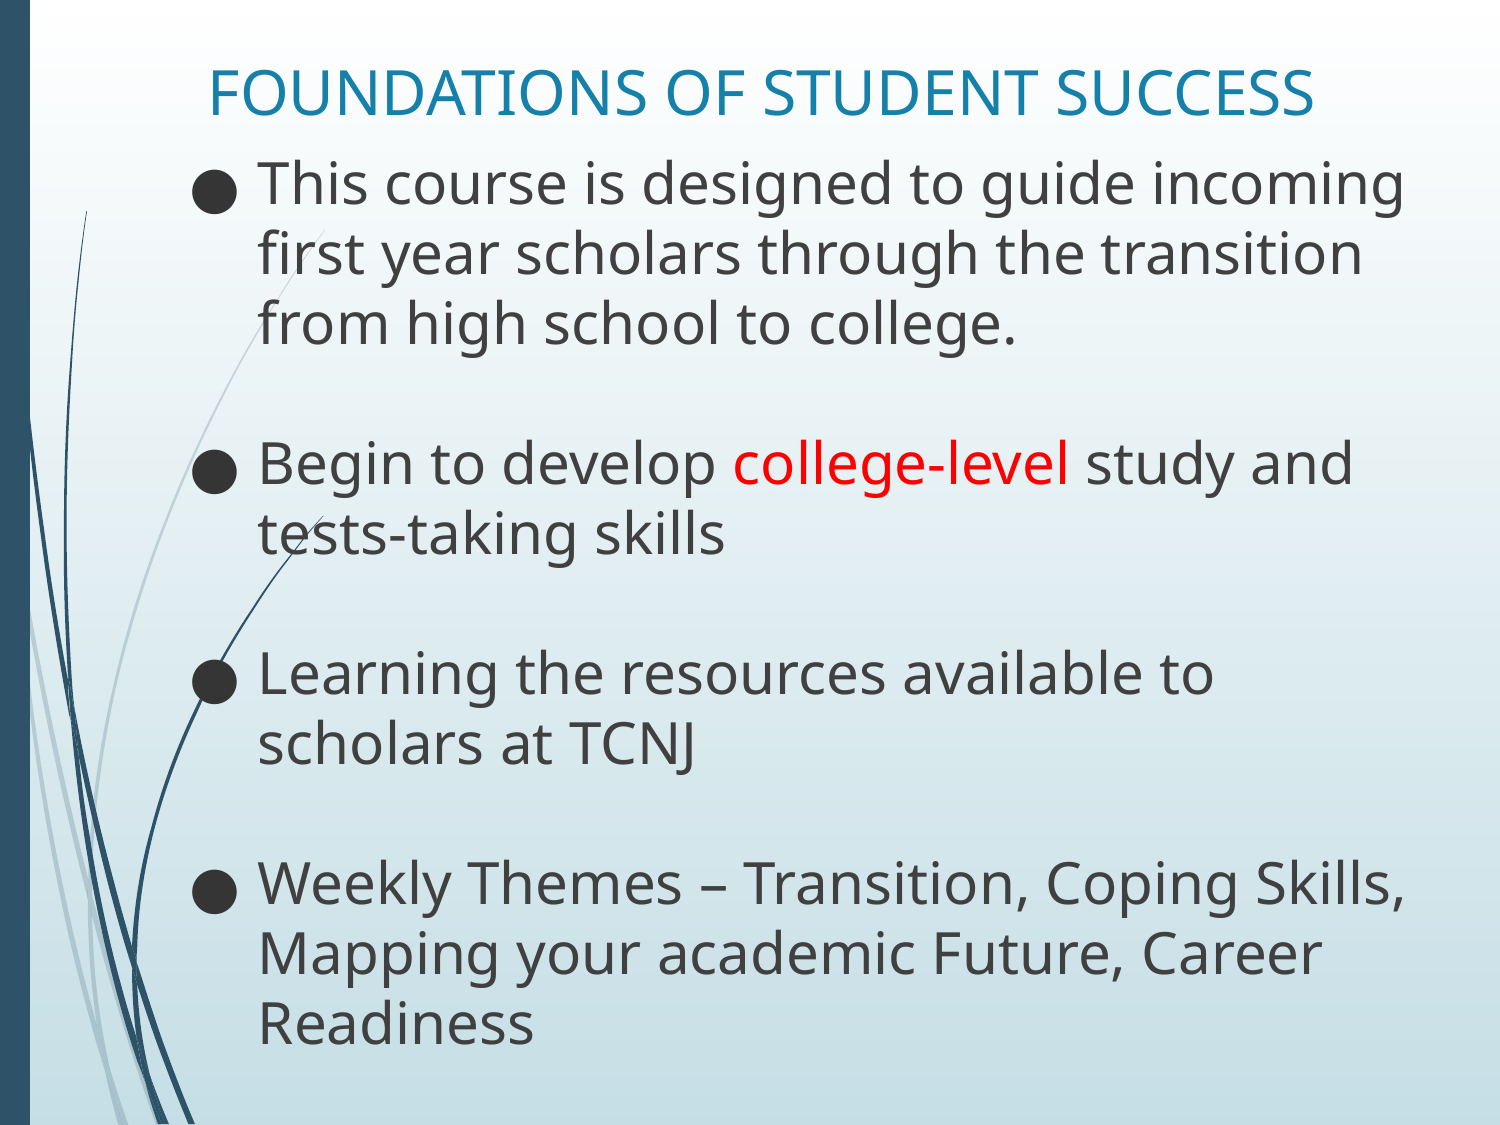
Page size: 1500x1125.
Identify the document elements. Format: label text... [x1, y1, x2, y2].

list This course is designed to guide incoming first year scholars through the transition from high school to college. Begin to develop college-level study and tests-taking skills Learning the resources available to scholars at TCNJ Weekly Themes – Transition, Coping Skills, Mapping your academic Future, Career Readiness [167, 138, 1425, 1066]
title FOUNDATIONS OF STUDENT SUCCESS [99, 45, 1425, 175]
